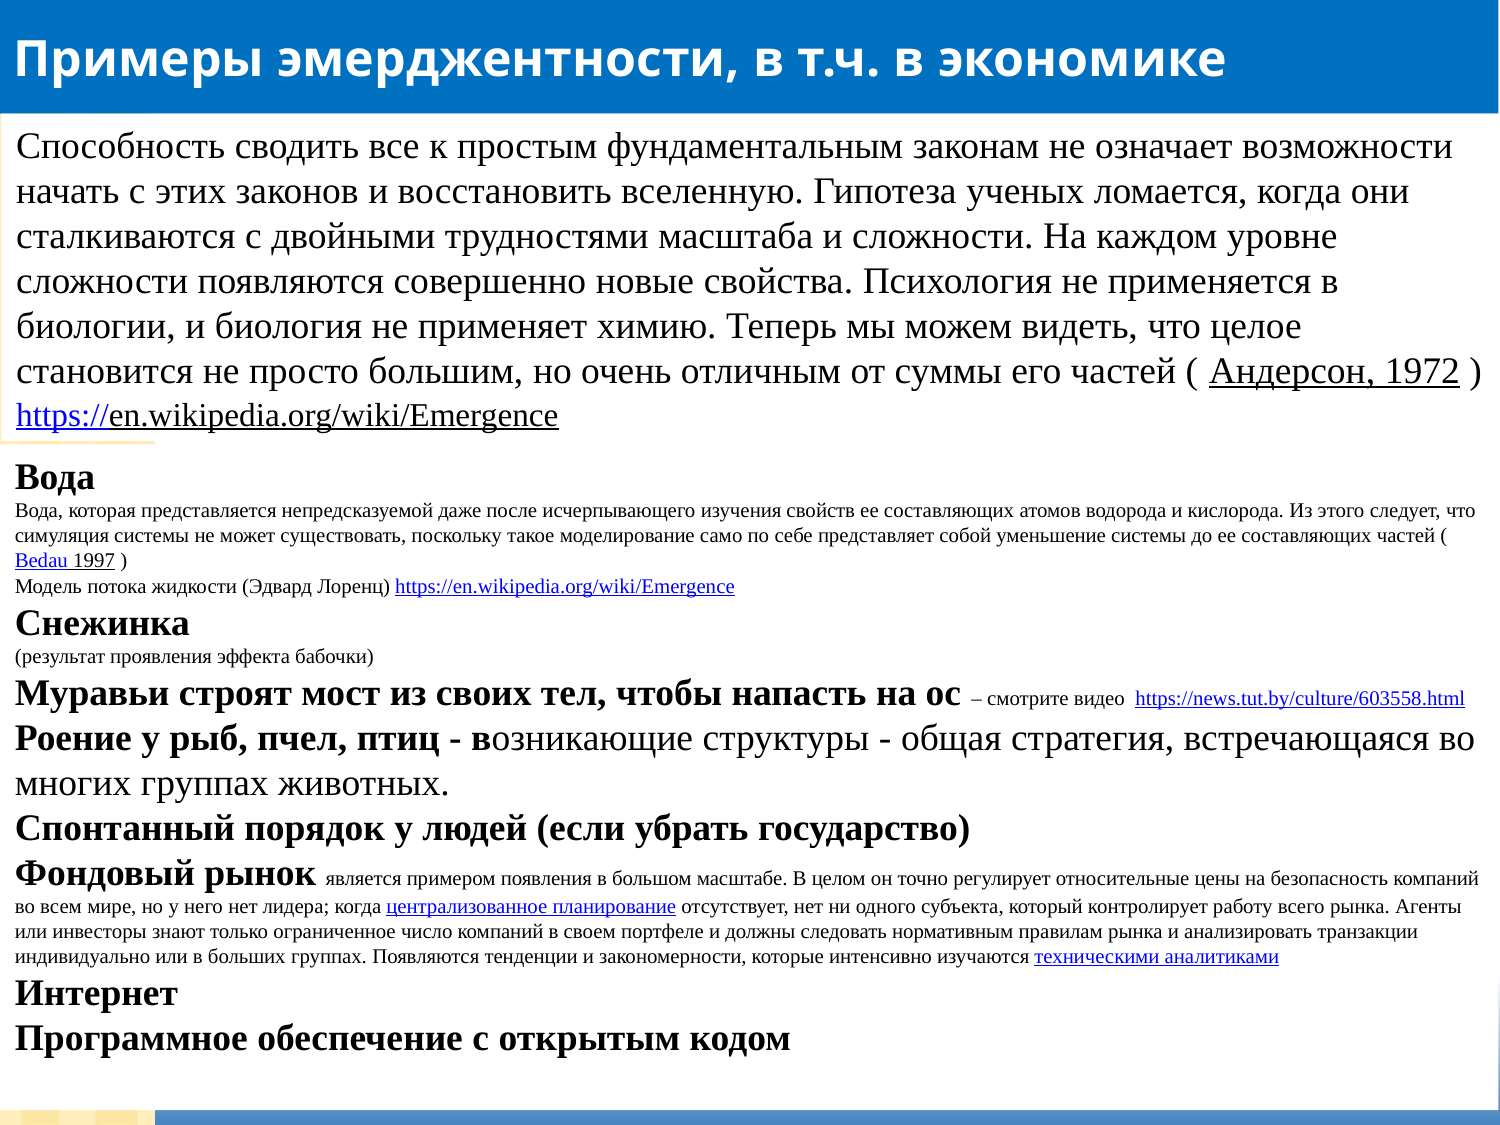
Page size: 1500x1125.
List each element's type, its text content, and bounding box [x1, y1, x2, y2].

text_box Способность сводить все к простым фундаментальным законам не означает возможности начать с этих законов и восстановить вселенную. Гипотеза ученых ломается, когда они сталкиваются с двойными трудностями масштаба и сложности. На каждом уровне сложности появляются совершенно новые свойства. Психология не применяется в биологии, и биология не применяет химию. Теперь мы можем видеть, что целое становится не просто большим, но очень отличным от суммы его частей ( Андерсон, 1972 ) https://en.wikipedia.org/wiki/Emergence [1, 113, 1500, 441]
picture [0, 114, 155, 444]
text_box Примеры эмерджентности, в т.ч. в экономике [0, 0, 1499, 114]
text_box Вода Вода, которая представляется непредсказуемой даже после исчерпывающего изучения свойств ее составляющих атомов водорода и кислорода. Из этого следует, что симуляция системы не может существовать, поскольку такое моделирование само по себе представляет собой уменьшение системы до ее составляющих частей ( Bedau 1997 ) Модель потока жидкости (Эдвард Лоренц) https://en.wikipedia.org/wiki/Emergence Снежинка (результат проявления эффекта бабочки) Муравьи строят мост из своих тел, чтобы напасть на ос – смотрите видео https://news.tut.by/culture/603558.html Роение у рыб, пчел, птиц - возникающие структуры - общая стратегия, встречающаяся во многих группах животных. Спонтанный порядок у людей (если убрать государство) Фондовый рынок является примером появления в большом масштабе. В целом он точно регулирует относительные цены на безопасность компаний во всем мире, но у него нет лидера; когда централизованное планирование отсутствует, нет ни одного субъекта, который контролирует работу всего рынка. Агенты или инвесторы знают только ограниченное число компаний в своем портфеле и должны следовать нормативным правилам рынка и анализировать транзакции индивидуально или в больших группах. Появляются тенденции и закономерности, которые интенсивно изучаются техническими аналитиками Интернет Программное обеспечение с открытым кодом [0, 444, 1499, 1111]
picture [0, 1111, 155, 1125]
